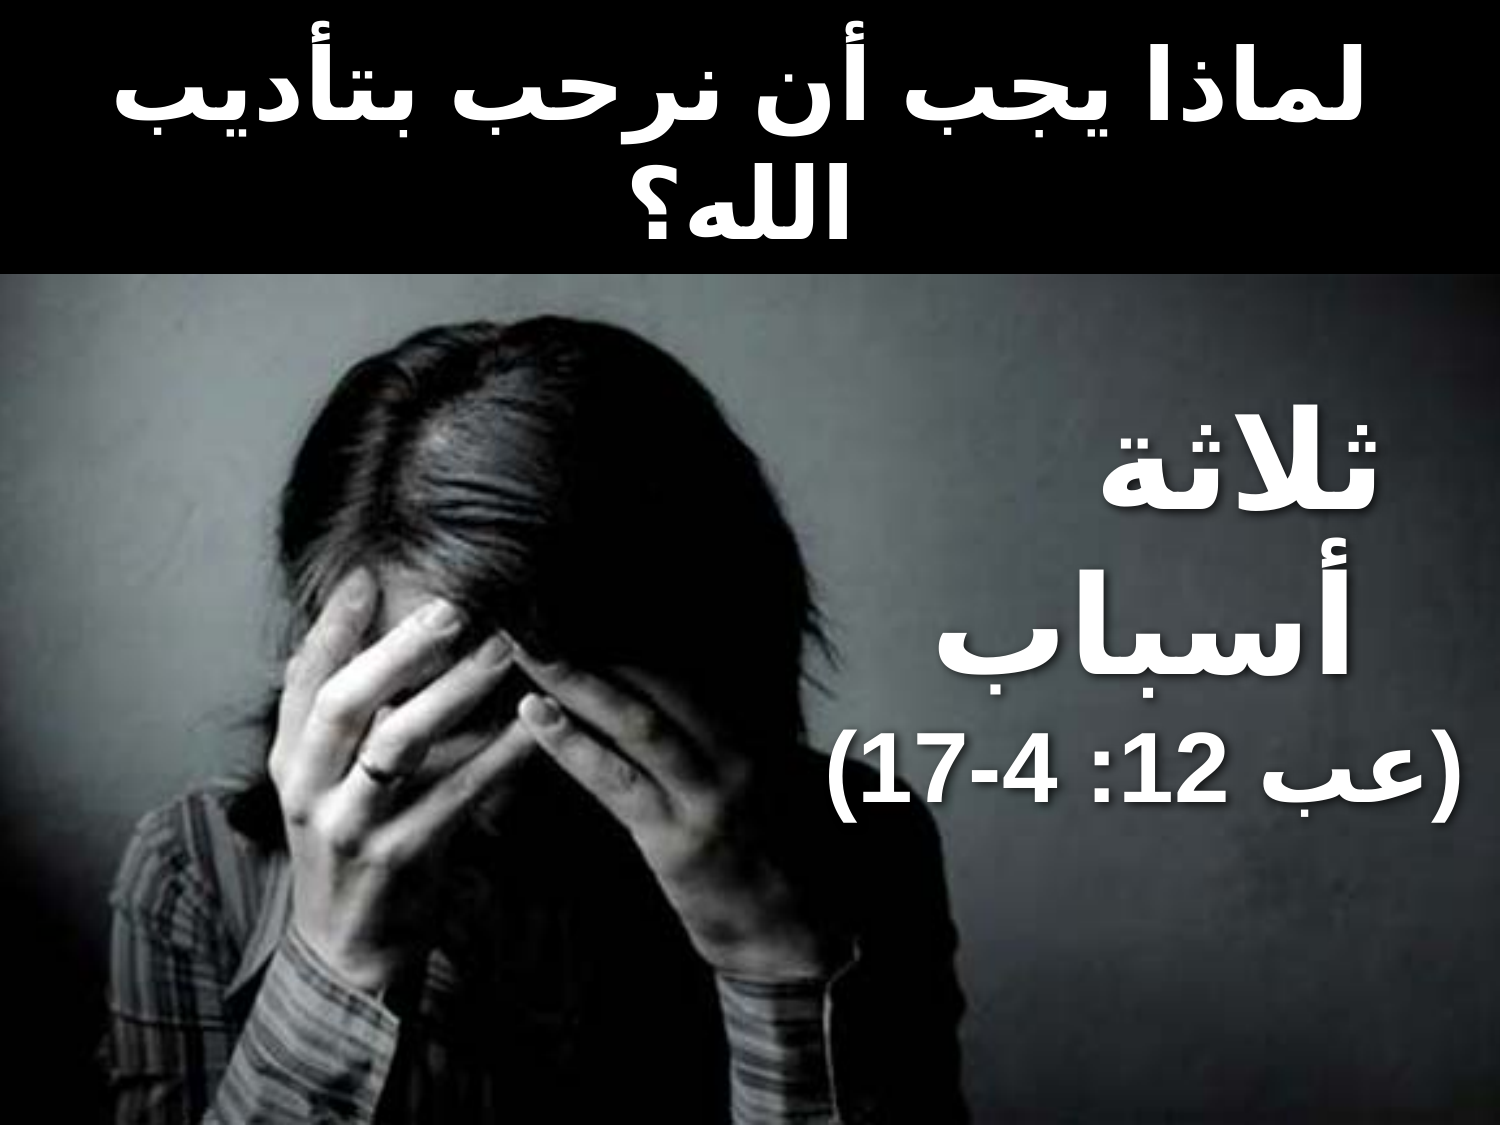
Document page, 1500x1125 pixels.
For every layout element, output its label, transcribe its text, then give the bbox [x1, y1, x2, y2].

title لماذا يجب أن نرحب بتأديب الله؟ [19, 12, 1462, 268]
picture [0, 274, 1500, 1125]
